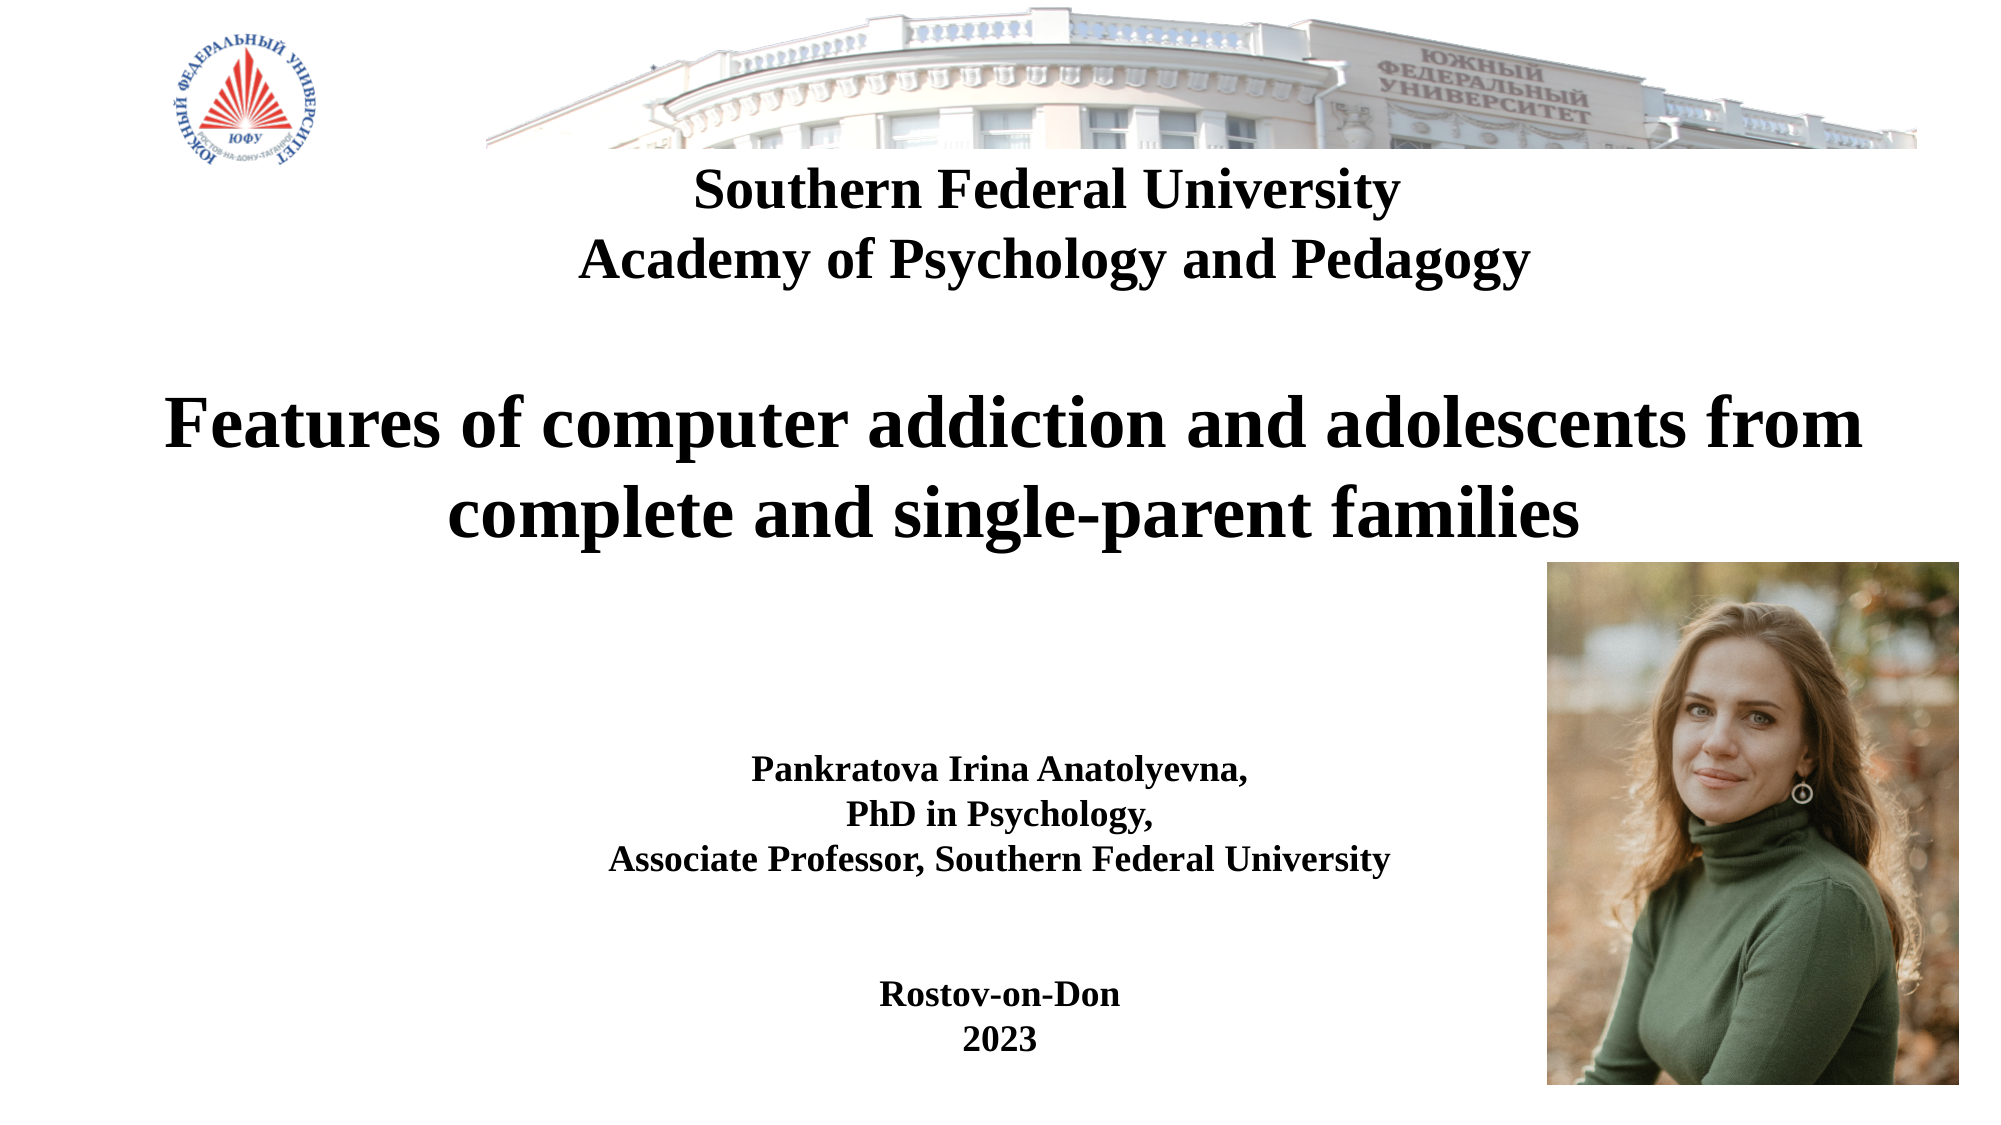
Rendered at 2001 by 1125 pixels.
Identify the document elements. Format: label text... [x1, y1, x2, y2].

picture [1547, 562, 1959, 1085]
text_box Southern Federal University Academy of Psychology and Pedagogy [200, 143, 1895, 298]
picture [164, 15, 325, 175]
picture [486, 0, 1917, 149]
text_box Pankratova Irina Anatolyevna, PhD in Psychology, Associate Professor, Southern Federal University Rostov-on-Don 2023 [389, 736, 1547, 1067]
text_box Features of computer addiction and adolescents from complete and single-parent families [70, 365, 1959, 561]
